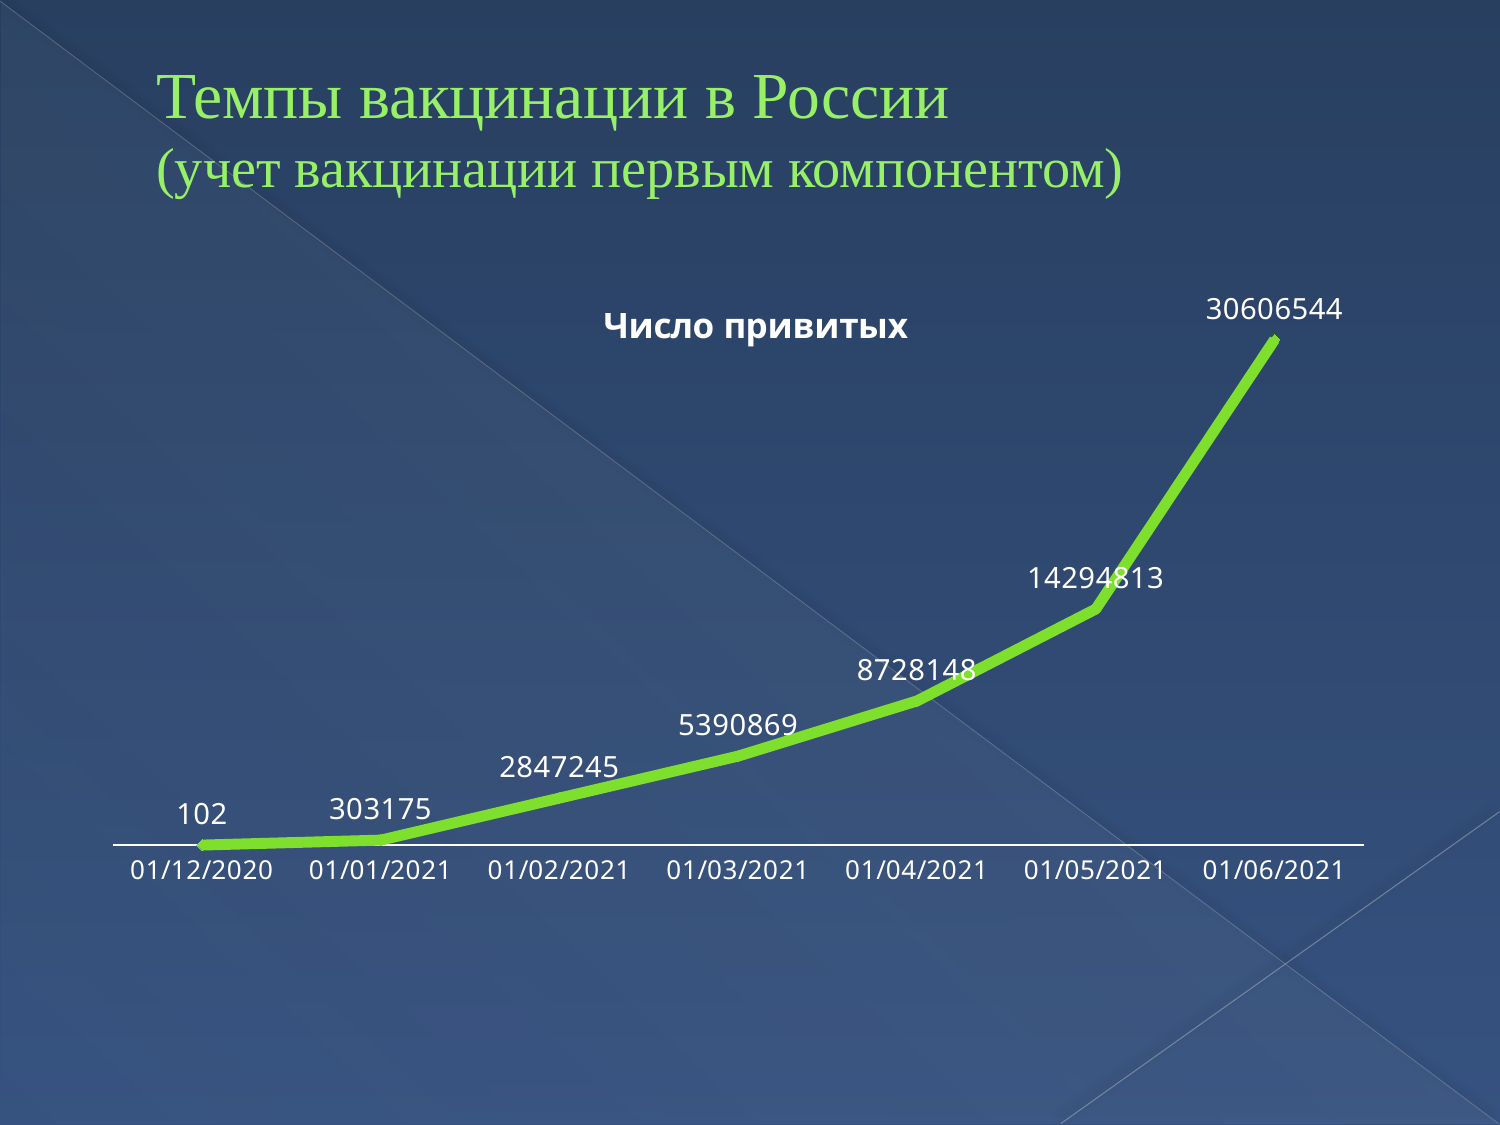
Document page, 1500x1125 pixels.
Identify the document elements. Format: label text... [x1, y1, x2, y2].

title Темпы вакцинации в России (учет вакцинации первым компонентом) [75, 43, 1425, 209]
chart [41, 266, 1471, 1059]
